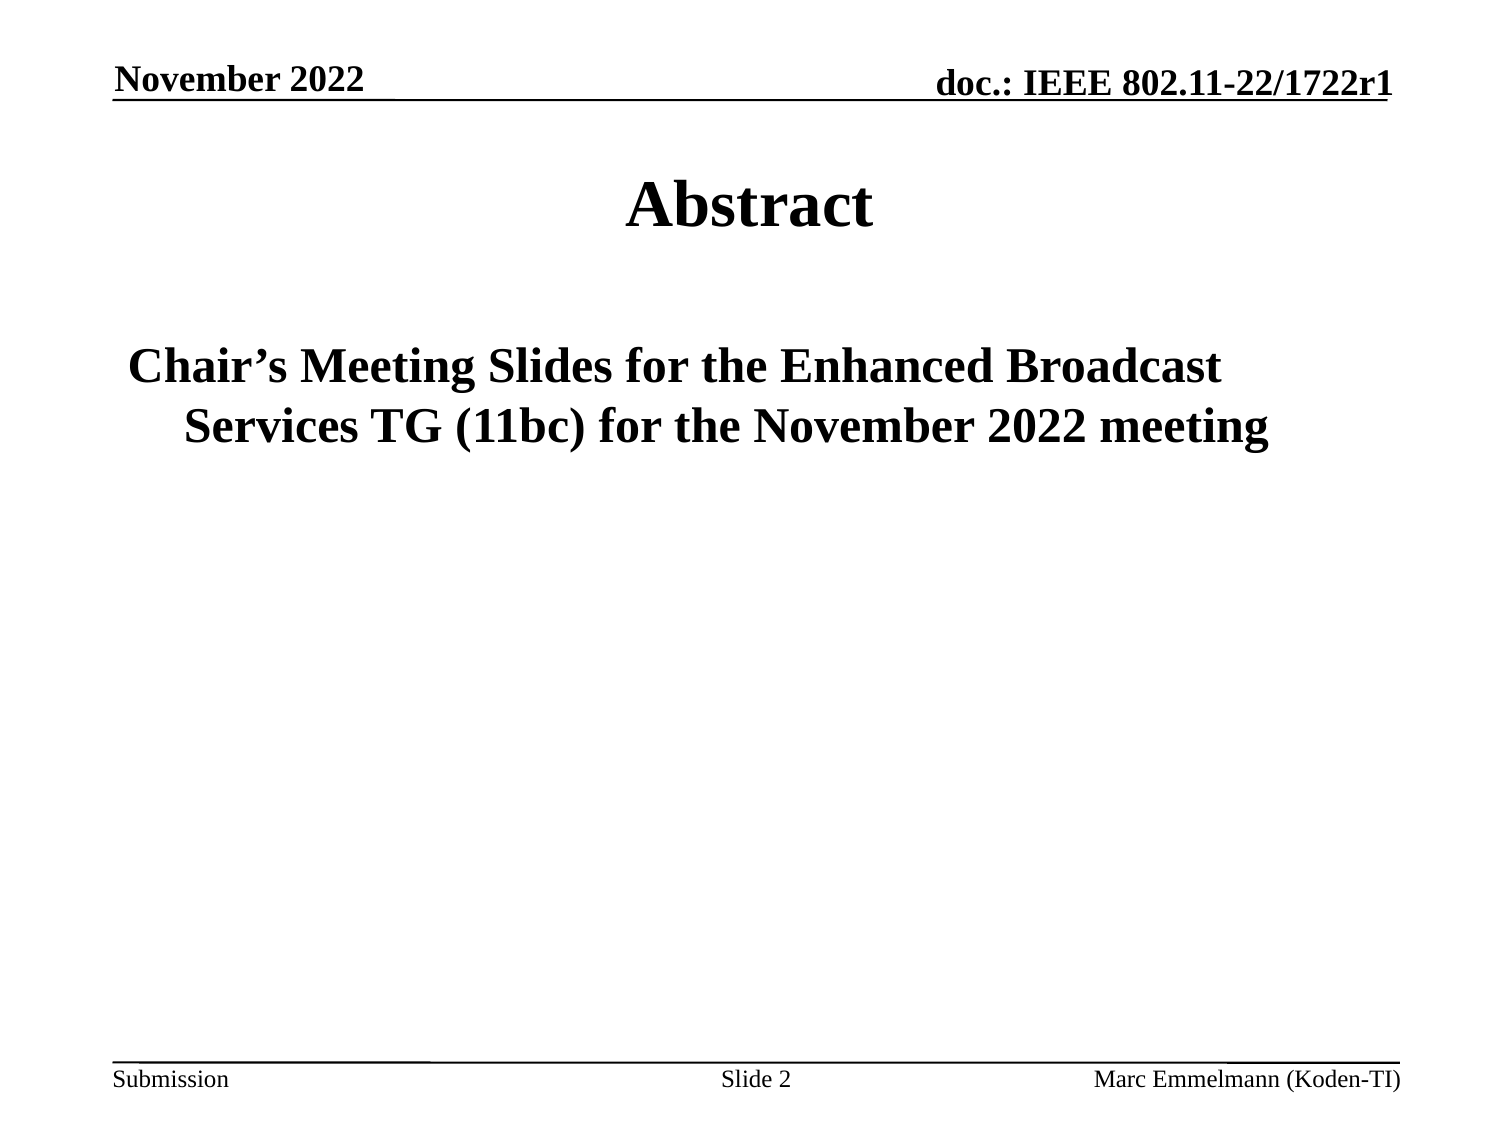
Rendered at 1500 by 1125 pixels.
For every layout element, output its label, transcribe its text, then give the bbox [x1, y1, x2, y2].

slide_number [114, 54, 540, 100]
title Abstract [112, 112, 1388, 288]
slide_number Slide 2 [712, 1061, 800, 1123]
footer Marc Emmelmann (Koden-TI) [902, 1061, 1402, 1093]
list Chair’s Meeting Slides for the Enhanced Broadcast Services TG (11bc) for the November 2022 meeting [112, 324, 1388, 1001]
